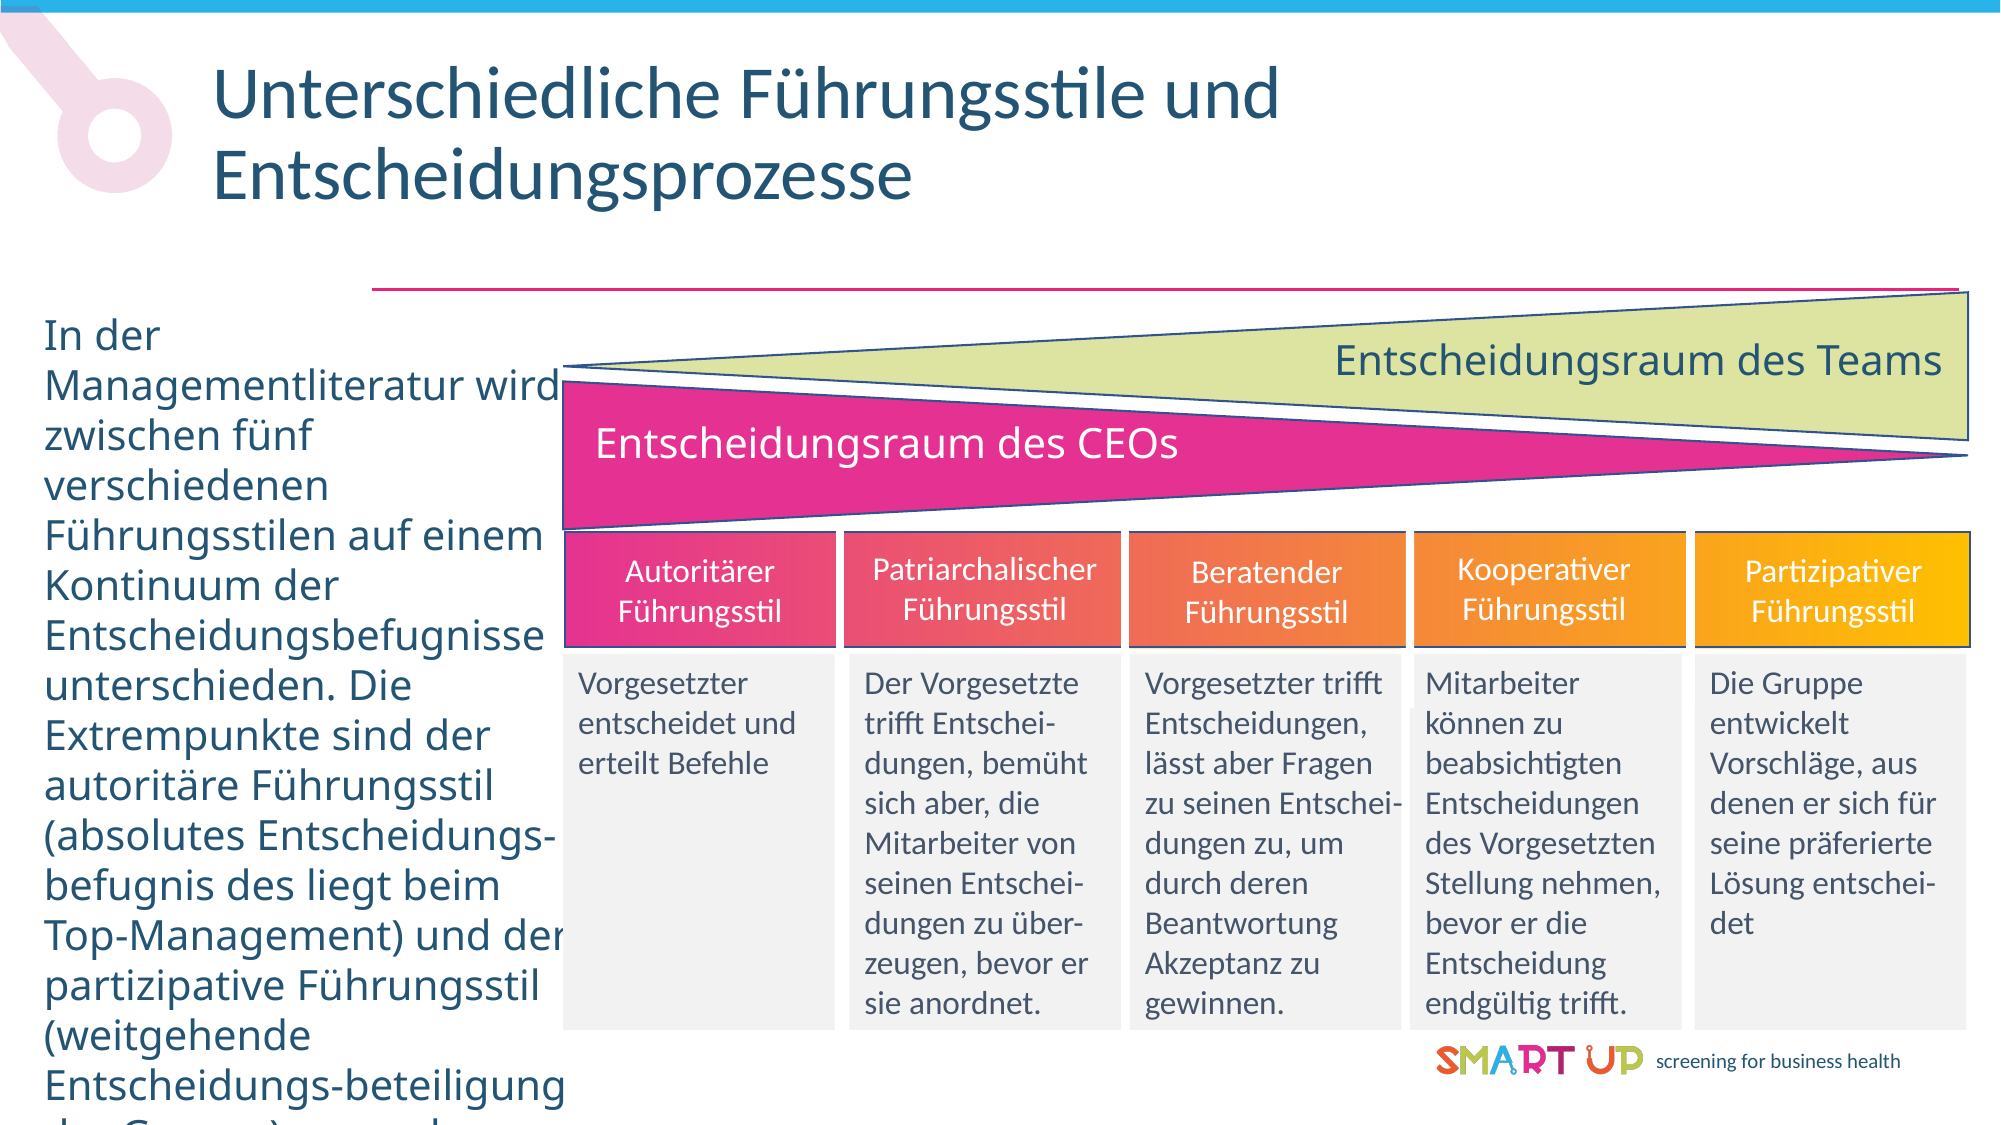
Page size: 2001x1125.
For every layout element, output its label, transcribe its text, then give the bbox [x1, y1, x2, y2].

text_box [1691, 532, 1970, 648]
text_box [1694, 653, 1967, 1031]
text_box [1129, 533, 1402, 649]
text_box Entscheidungsraum des Teams [1115, 349, 1950, 390]
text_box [562, 653, 835, 1031]
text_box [1688, 533, 1961, 649]
text_box In der Managementliteratur wird zwischen fünf verschiedenen Führungsstilen auf einem Kontinuum der Entscheidungsbefugnisse unterschieden. Die Extrempunkte sind der autoritäre Führungsstil (absolutes Entscheidungs-befugnis des liegt beim Top-Management) und der partizipative Führungsstil (weitgehende Entscheidungs-beteiligung der Gruppe) am anderen Ende des Kontinuums. [37, 302, 589, 1125]
text_box [841, 532, 849, 648]
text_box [849, 653, 1122, 1033]
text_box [1409, 653, 1682, 1033]
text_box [1408, 532, 1681, 648]
list Unterschiedliche Führungsstile und Entscheidungsprozesse [204, 46, 1851, 203]
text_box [564, 531, 837, 647]
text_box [1129, 653, 1409, 1033]
text_box [564, 532, 840, 648]
text_box [1681, 532, 1690, 648]
text_box [563, 381, 1969, 530]
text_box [849, 532, 1122, 648]
text_box [1125, 532, 1408, 648]
text_box [563, 292, 1969, 441]
text_box Entscheidungsraum des CEOs [588, 432, 1422, 474]
picture [0, 6, 224, 218]
picture [1436, 1045, 1643, 1078]
